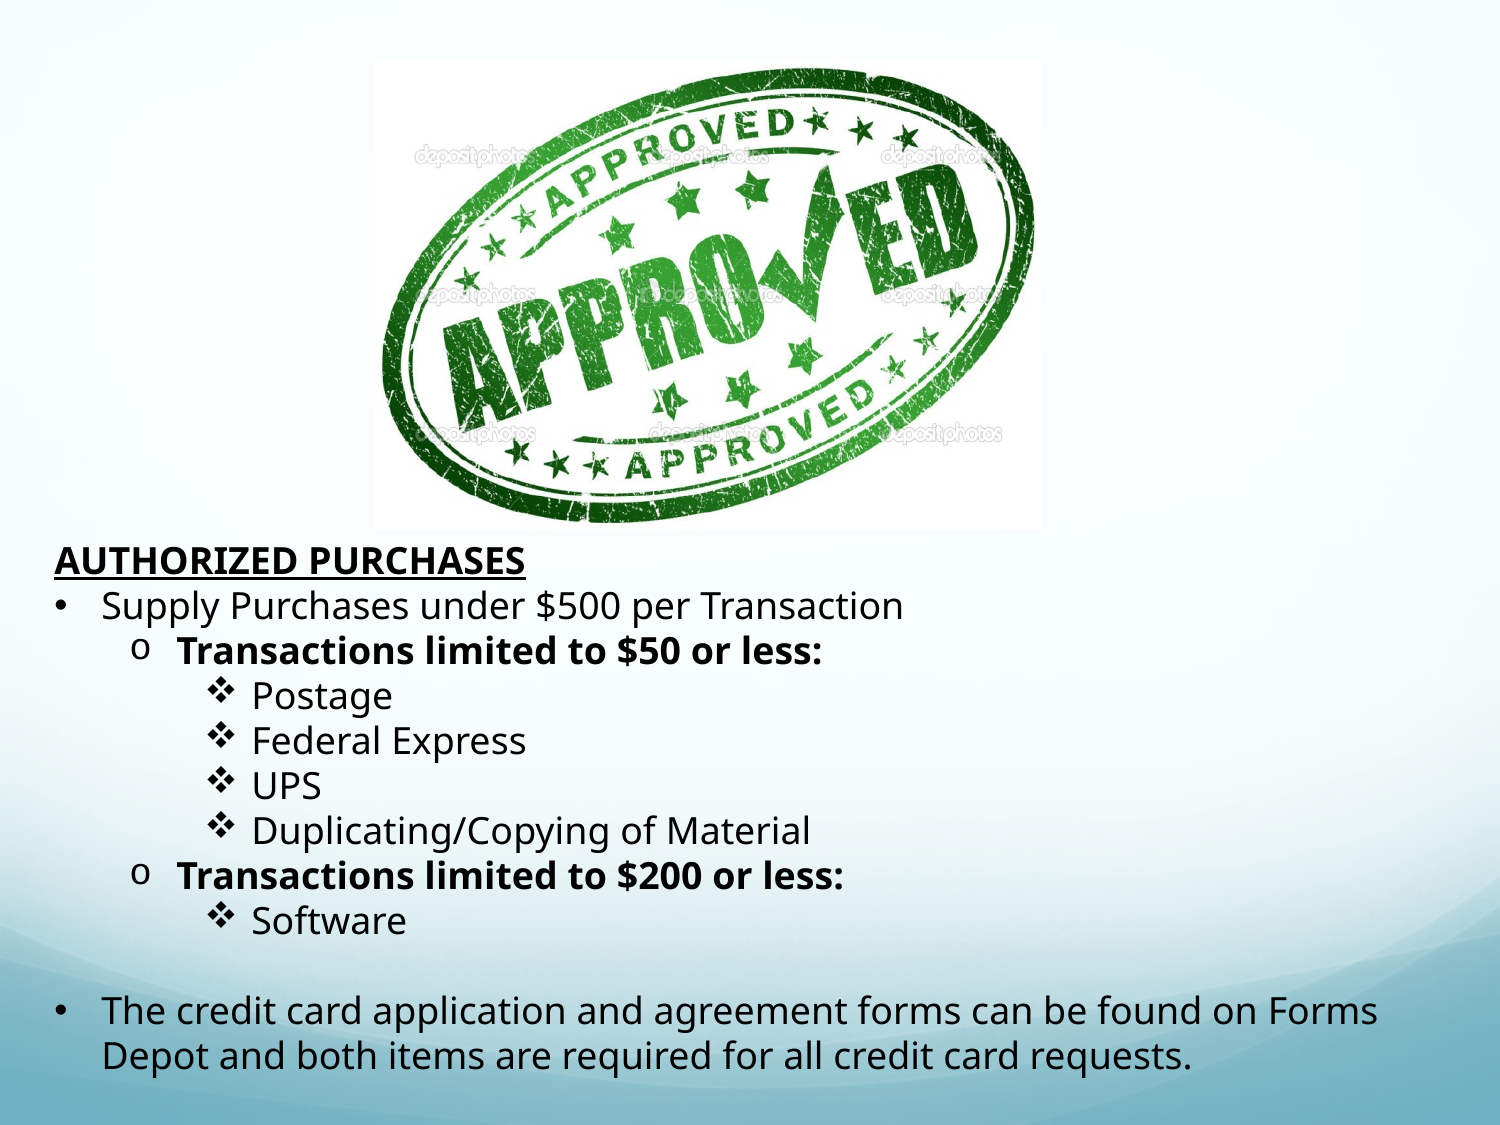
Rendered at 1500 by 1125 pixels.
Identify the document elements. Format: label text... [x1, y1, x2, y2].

picture [374, 58, 1042, 531]
text_box AUTHORIZED PURCHASES Supply Purchases under $500 per Transaction Transactions limited to $50 or less: Postage Federal Express UPS Duplicating/Copying of Material Transactions limited to $200 or less: Software The credit card application and agreement forms can be found on Forms Depot and both items are required for all credit card requests. [39, 529, 1472, 1125]
